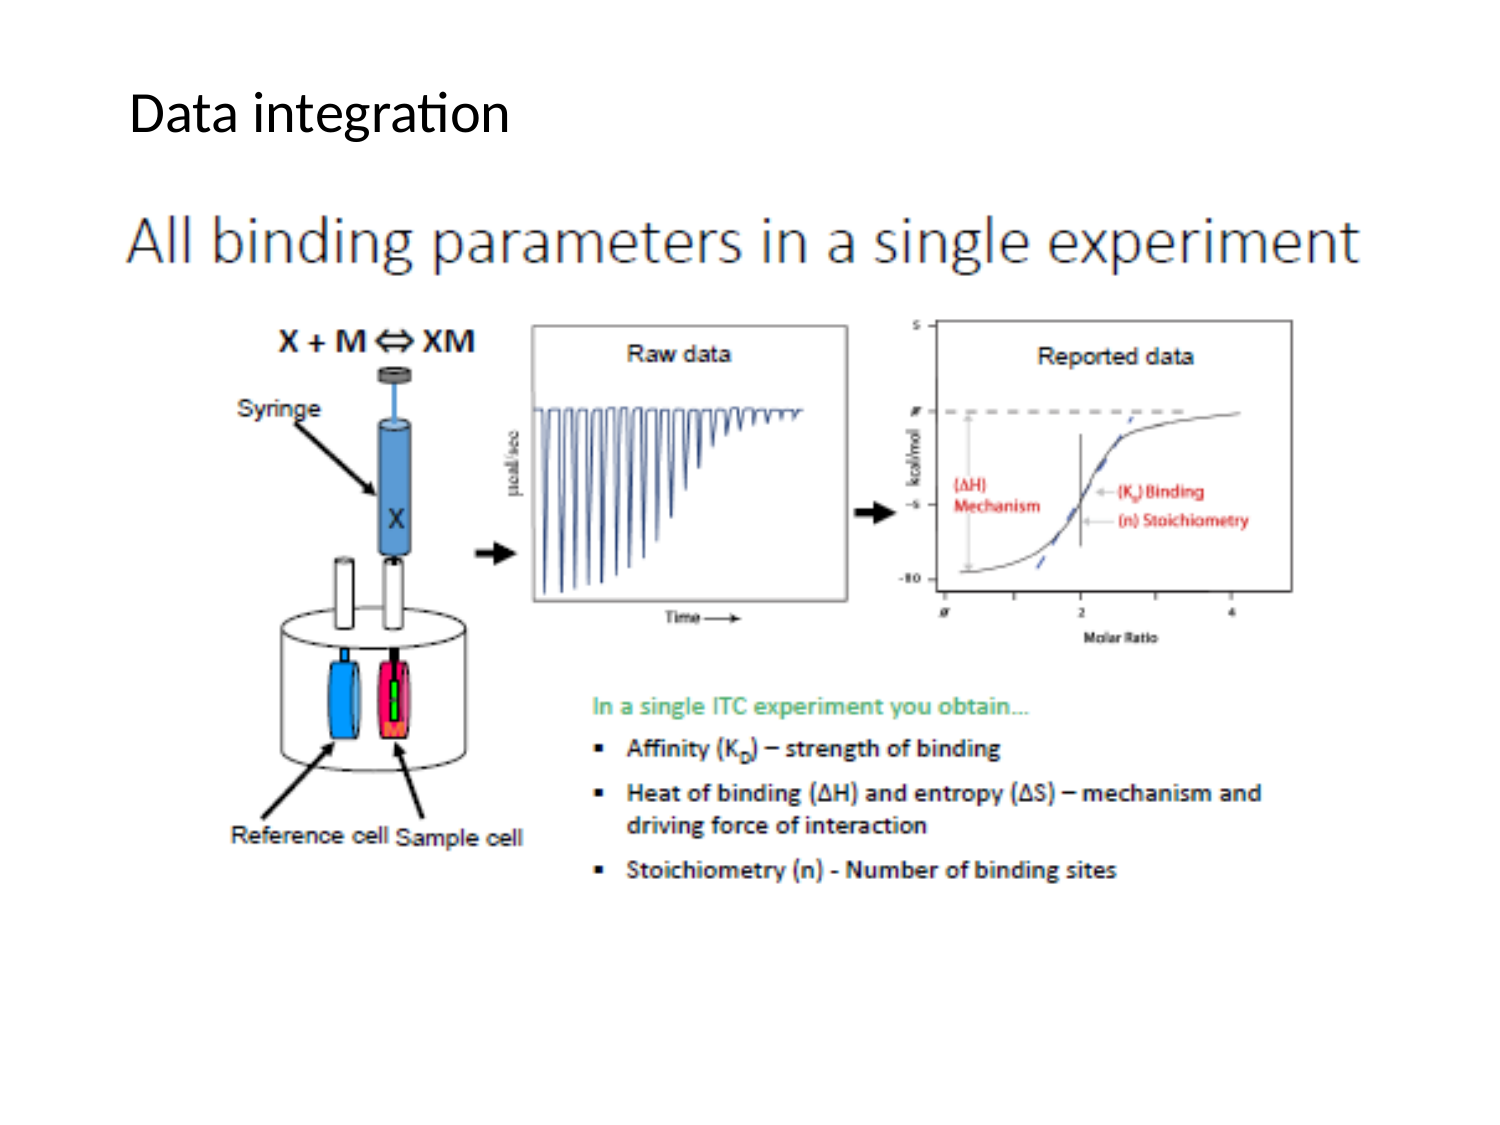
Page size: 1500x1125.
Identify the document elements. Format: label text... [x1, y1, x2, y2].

picture [112, 188, 1388, 936]
text_box Data integration [114, 66, 527, 152]
